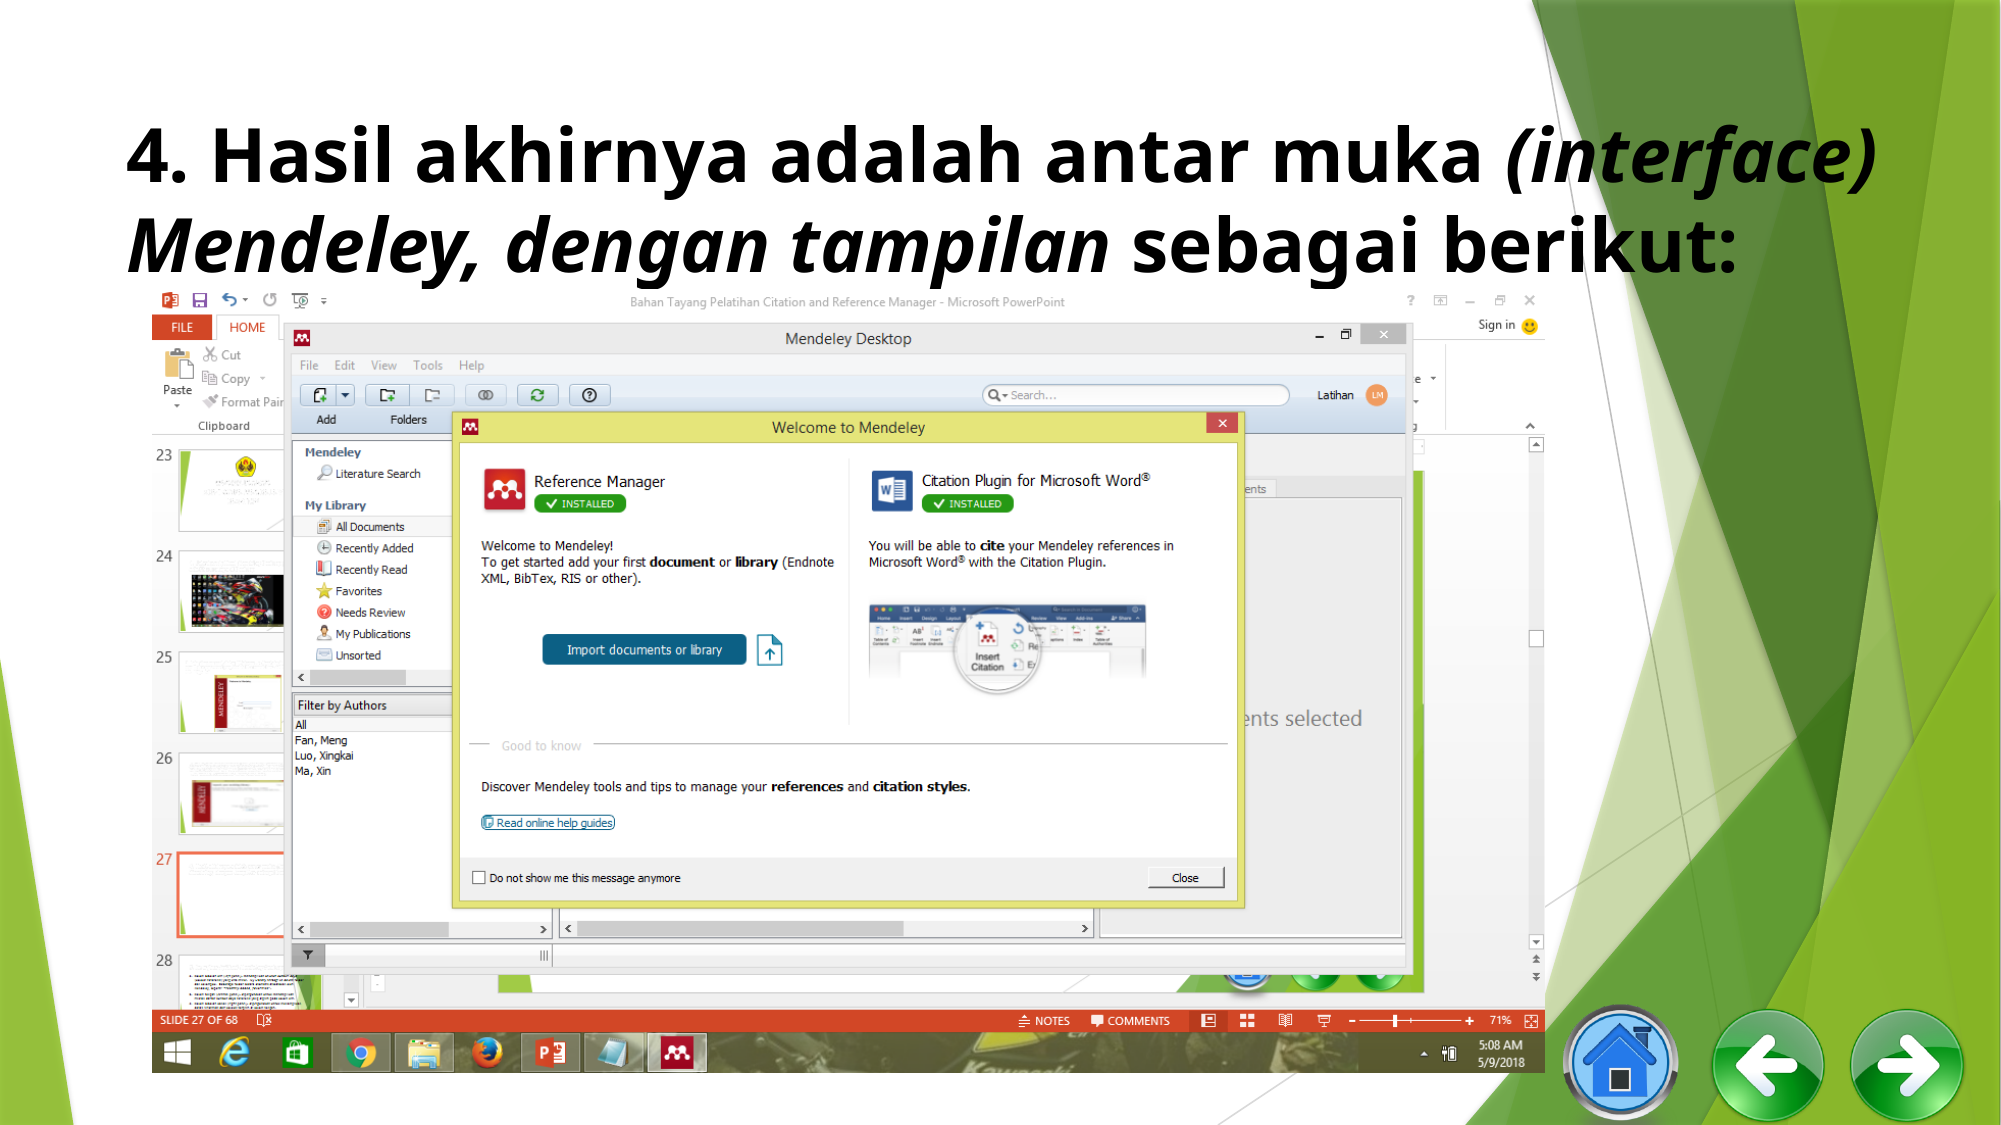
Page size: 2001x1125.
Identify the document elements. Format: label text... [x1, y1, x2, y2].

picture [1848, 1007, 1967, 1125]
title 4. Hasil akhirnya adalah antar muka (interface) Mendeley, dengan tampilan sebagai berikut: [111, 99, 1910, 317]
picture [1707, 1007, 1826, 1125]
picture [151, 289, 1698, 1125]
